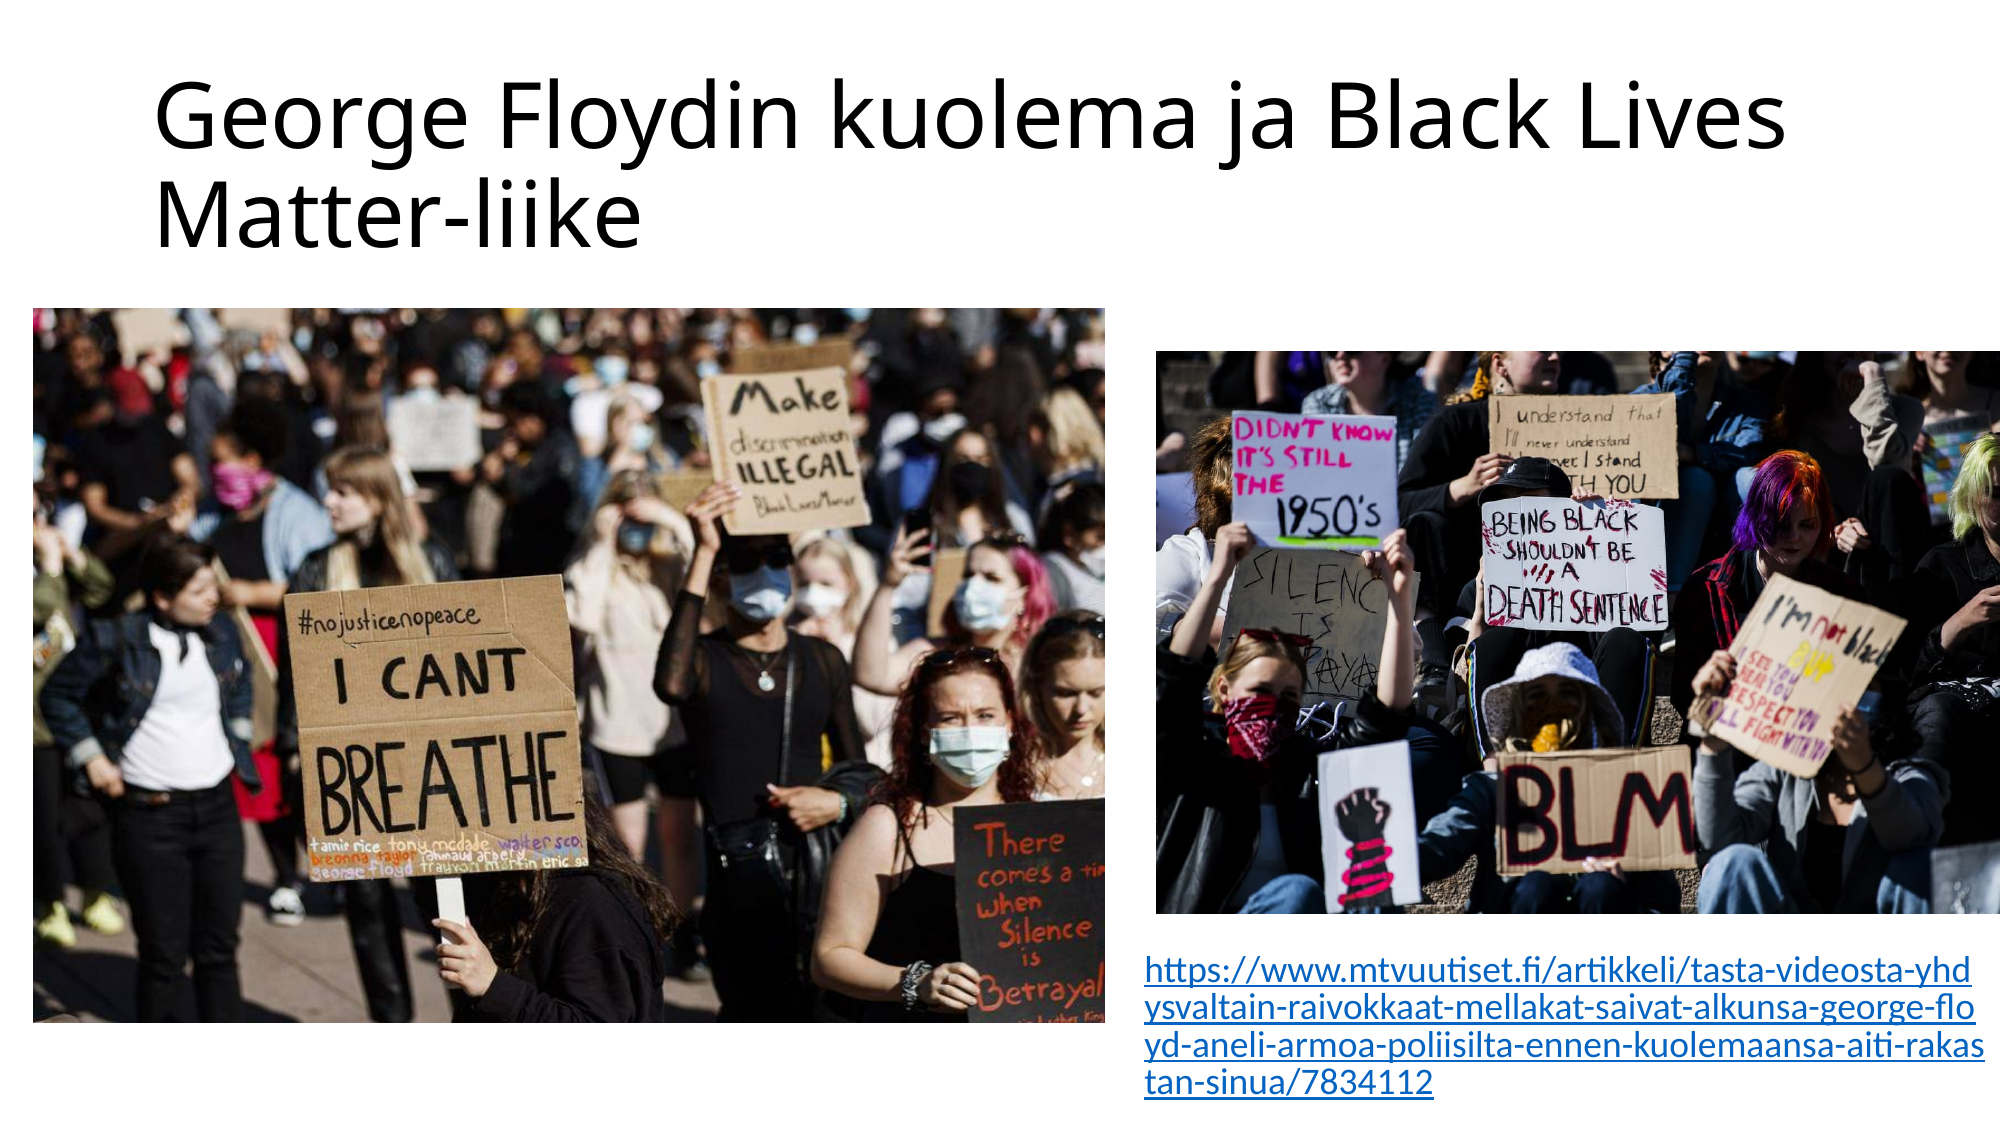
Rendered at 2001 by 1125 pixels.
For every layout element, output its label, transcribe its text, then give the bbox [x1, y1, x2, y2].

title George Floydin kuolema ja Black Lives Matter-liike [137, 59, 1863, 278]
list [33, 308, 1105, 1023]
text_box https://www.mtvuutiset.fi/artikkeli/tasta-videosta-yhdysvaltain-raivokkaat-mellakat-saivat-alkunsa-george-floyd-aneli-armoa-poliisilta-ennen-kuolemaansa-aiti-rakastan-sinua/7834112 [1129, 937, 2000, 998]
picture [1156, 351, 2000, 915]
